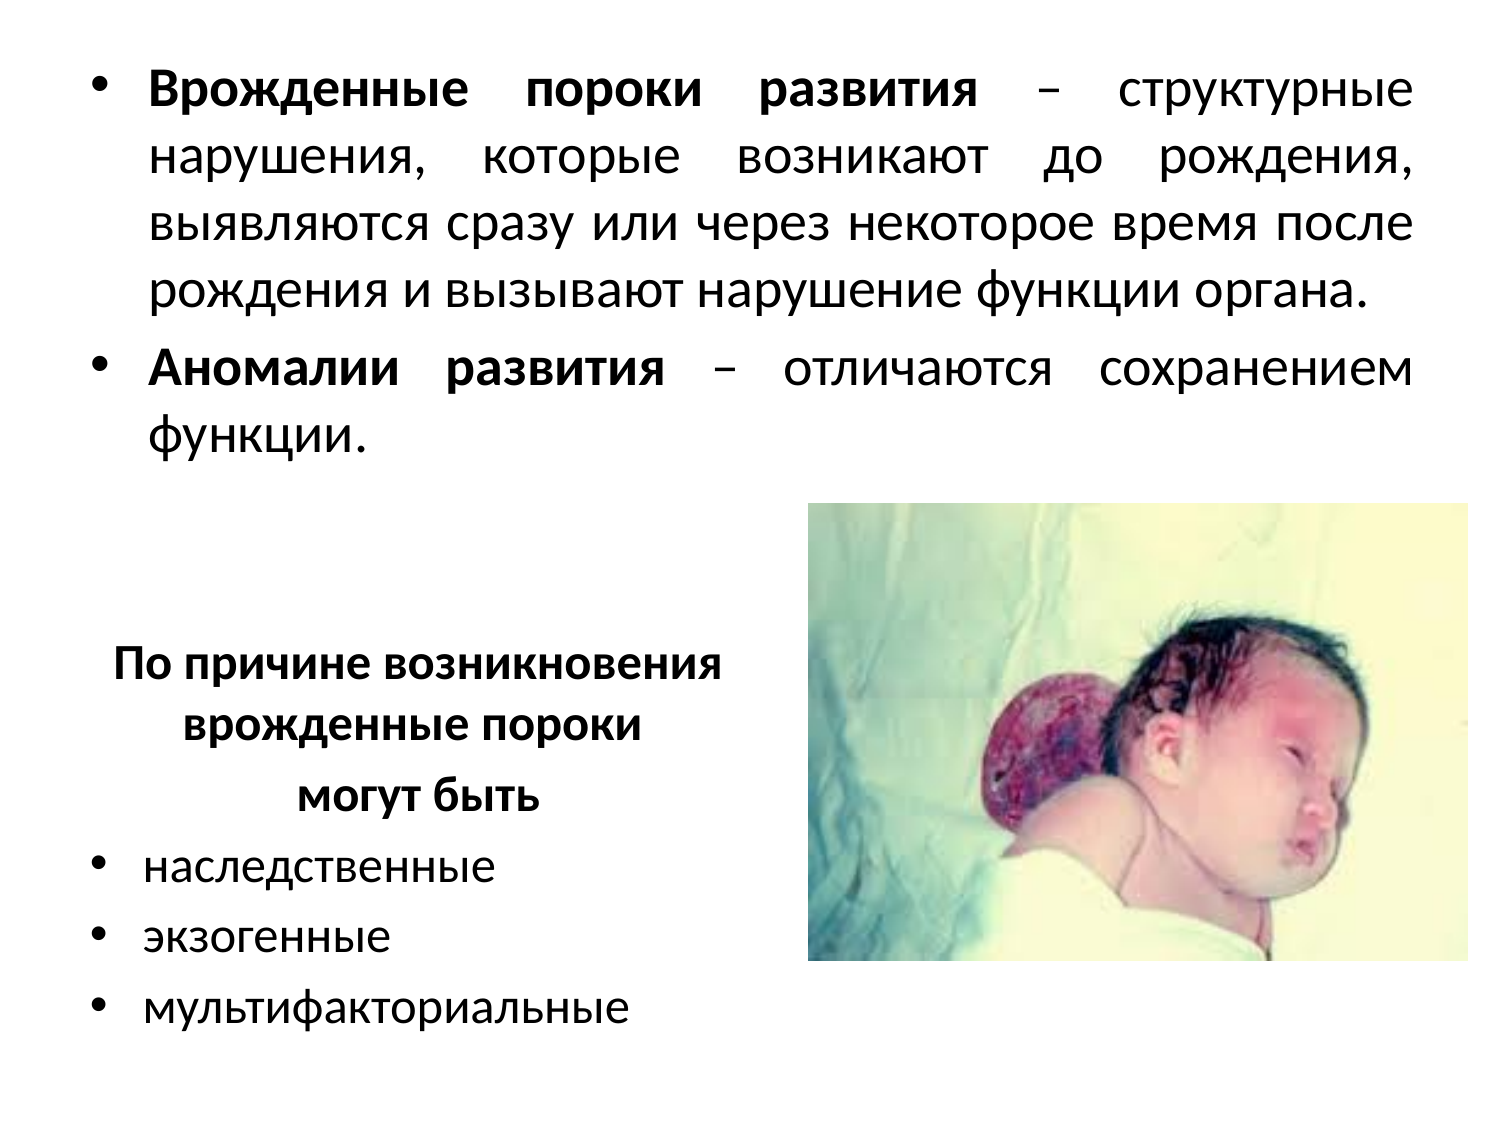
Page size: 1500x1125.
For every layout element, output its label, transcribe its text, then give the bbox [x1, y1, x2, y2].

text_box По причине возникновения врожденные пороки могут быть наследственные экзогенные мультифакториальные [74, 621, 762, 1047]
list Врожденные пороки развития – структурные нарушения, которые возникают до рождения, выявляются сразу или через некоторое время после рождения и вызывают нарушение функции органа. Аномалии развития – отличаются сохранением функции. [75, 42, 1430, 480]
picture [808, 503, 1468, 962]
